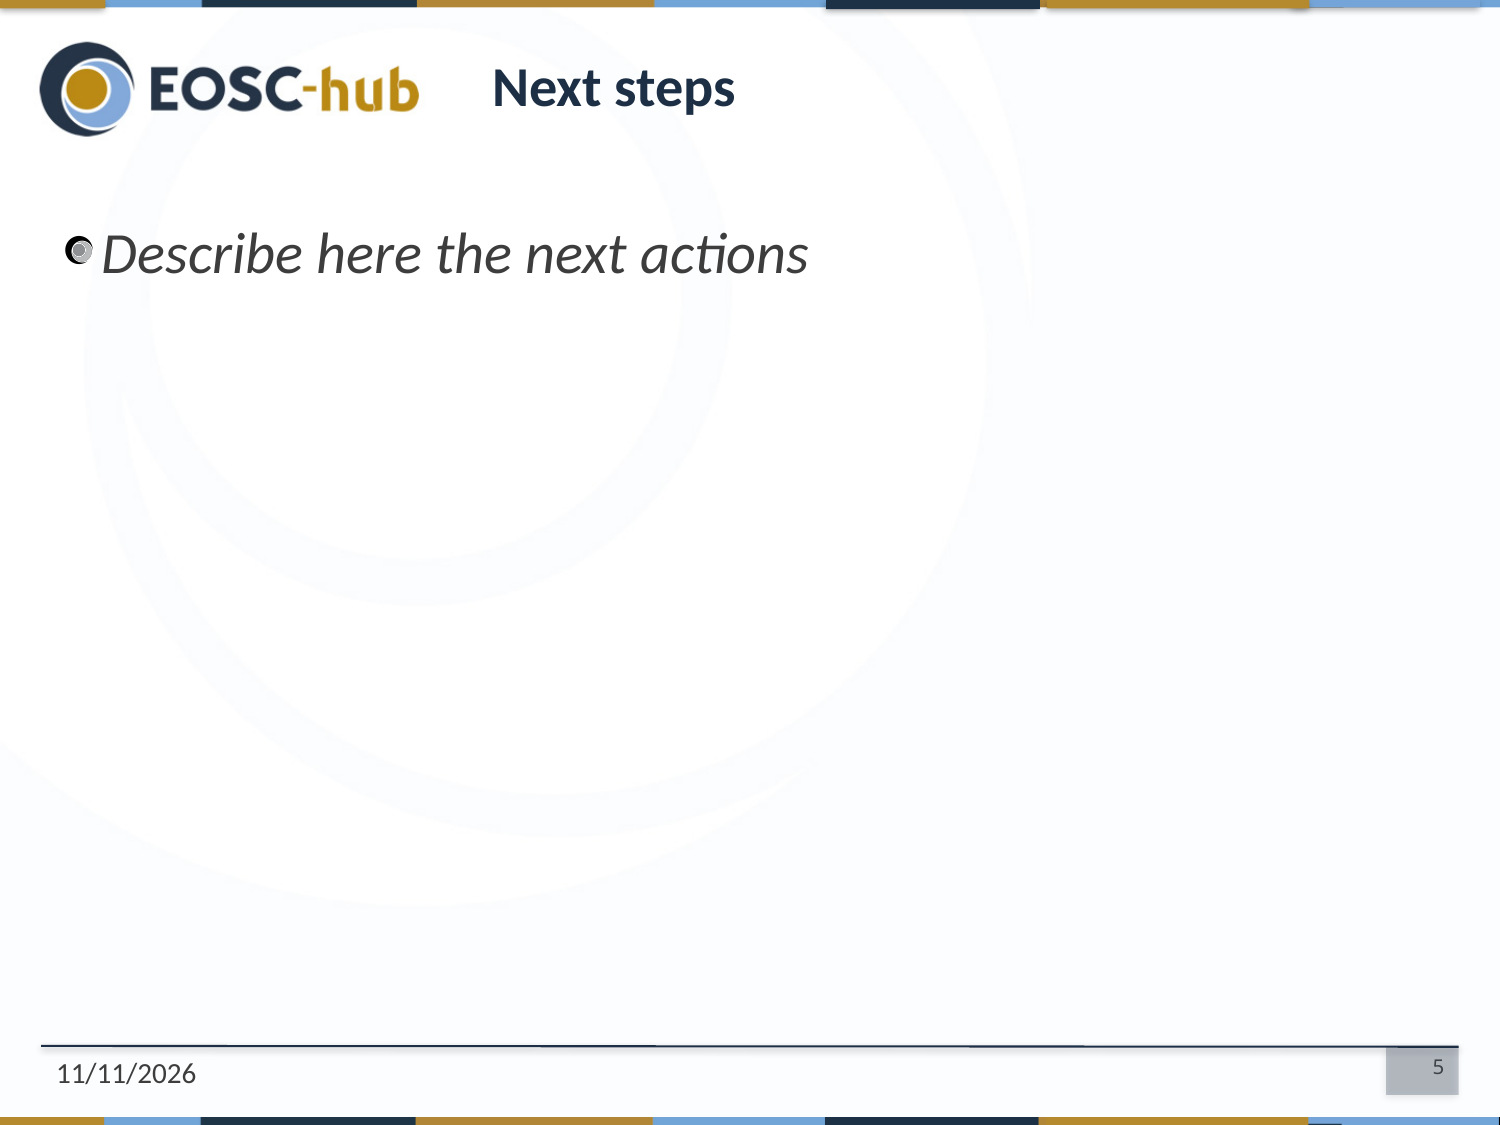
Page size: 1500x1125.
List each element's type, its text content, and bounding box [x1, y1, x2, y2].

slide_number 5 [1074, 1046, 1459, 1094]
list Describe here the next actions [41, 208, 1459, 1005]
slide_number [41, 1046, 392, 1094]
title Next steps [477, 42, 1422, 126]
picture [0, 0, 1500, 1125]
